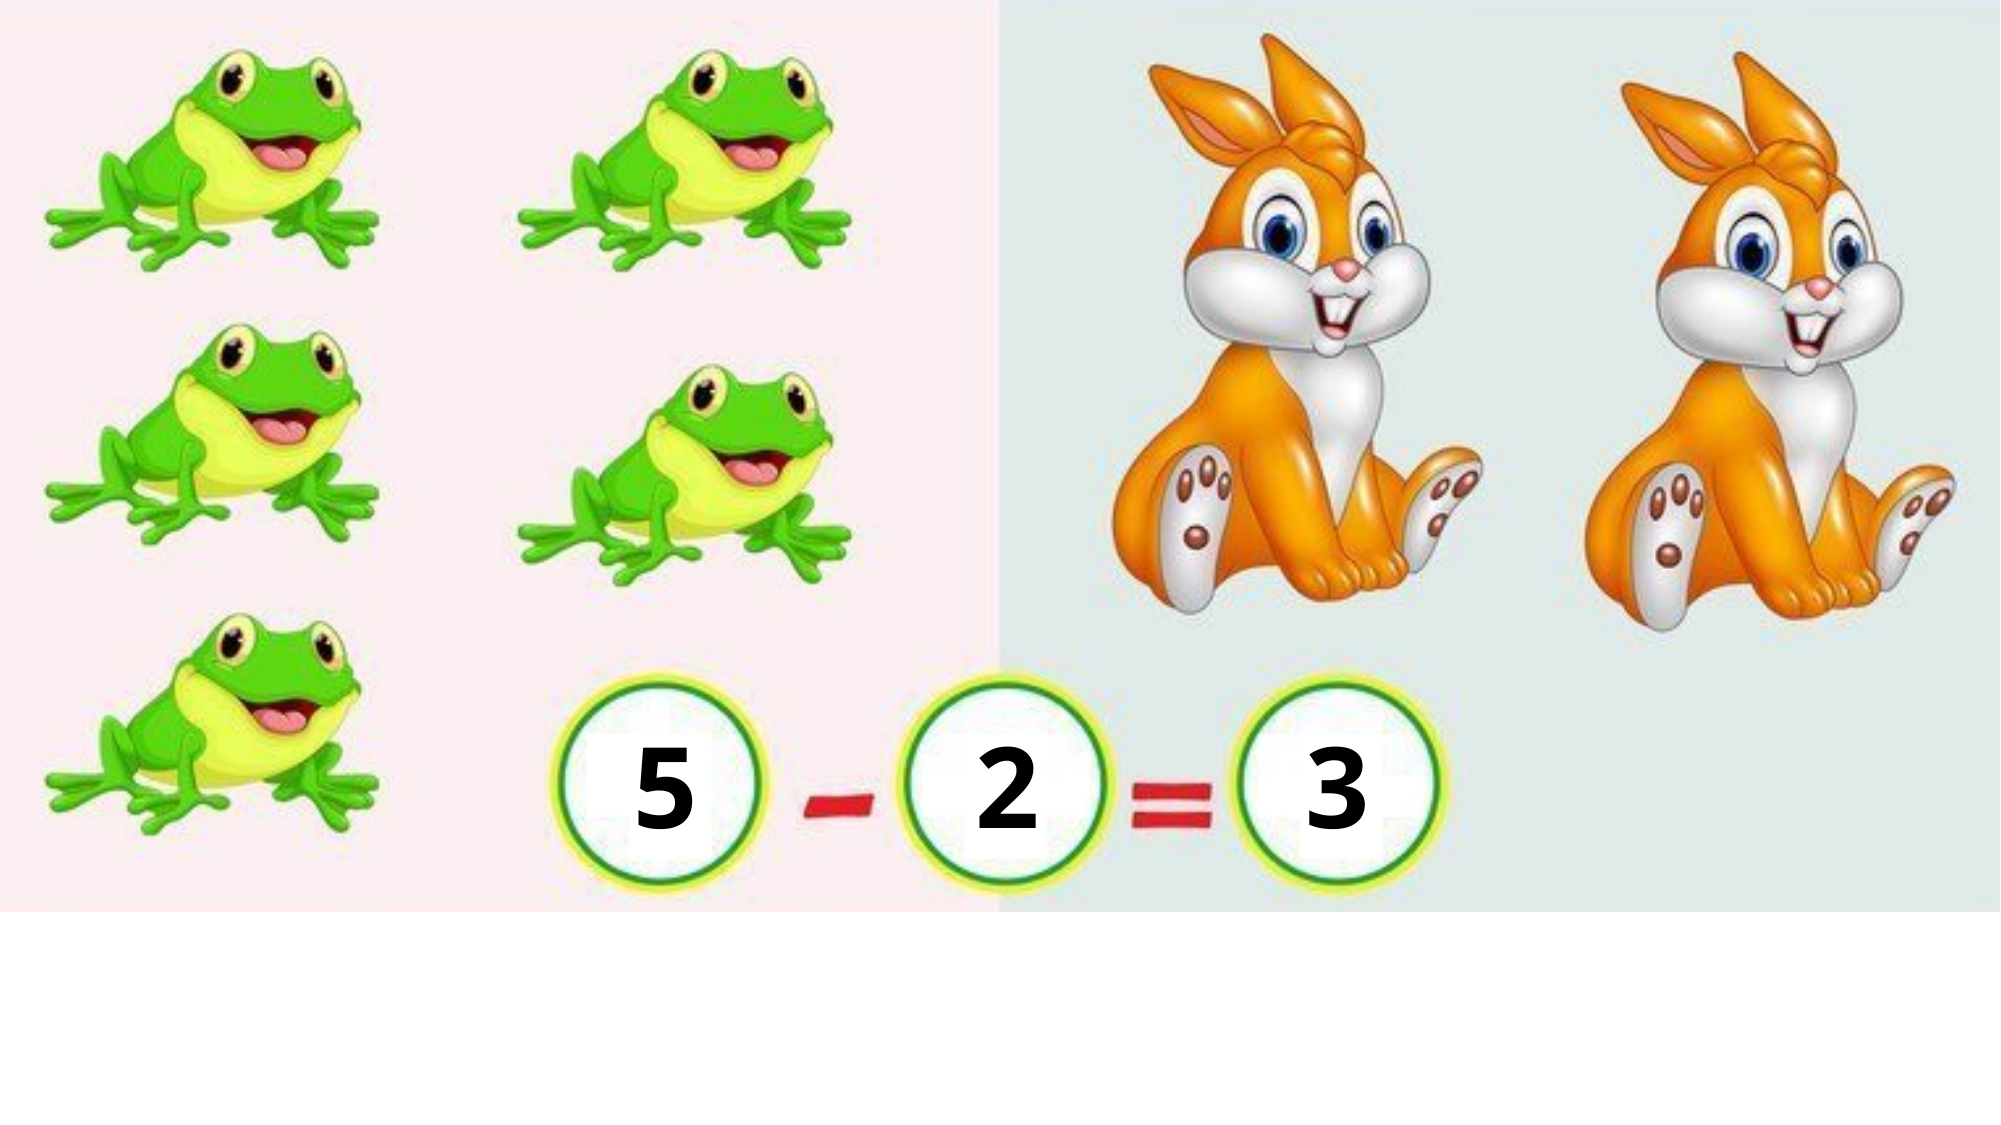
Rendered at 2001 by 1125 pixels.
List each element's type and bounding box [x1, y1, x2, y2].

picture [0, 0, 2000, 912]
